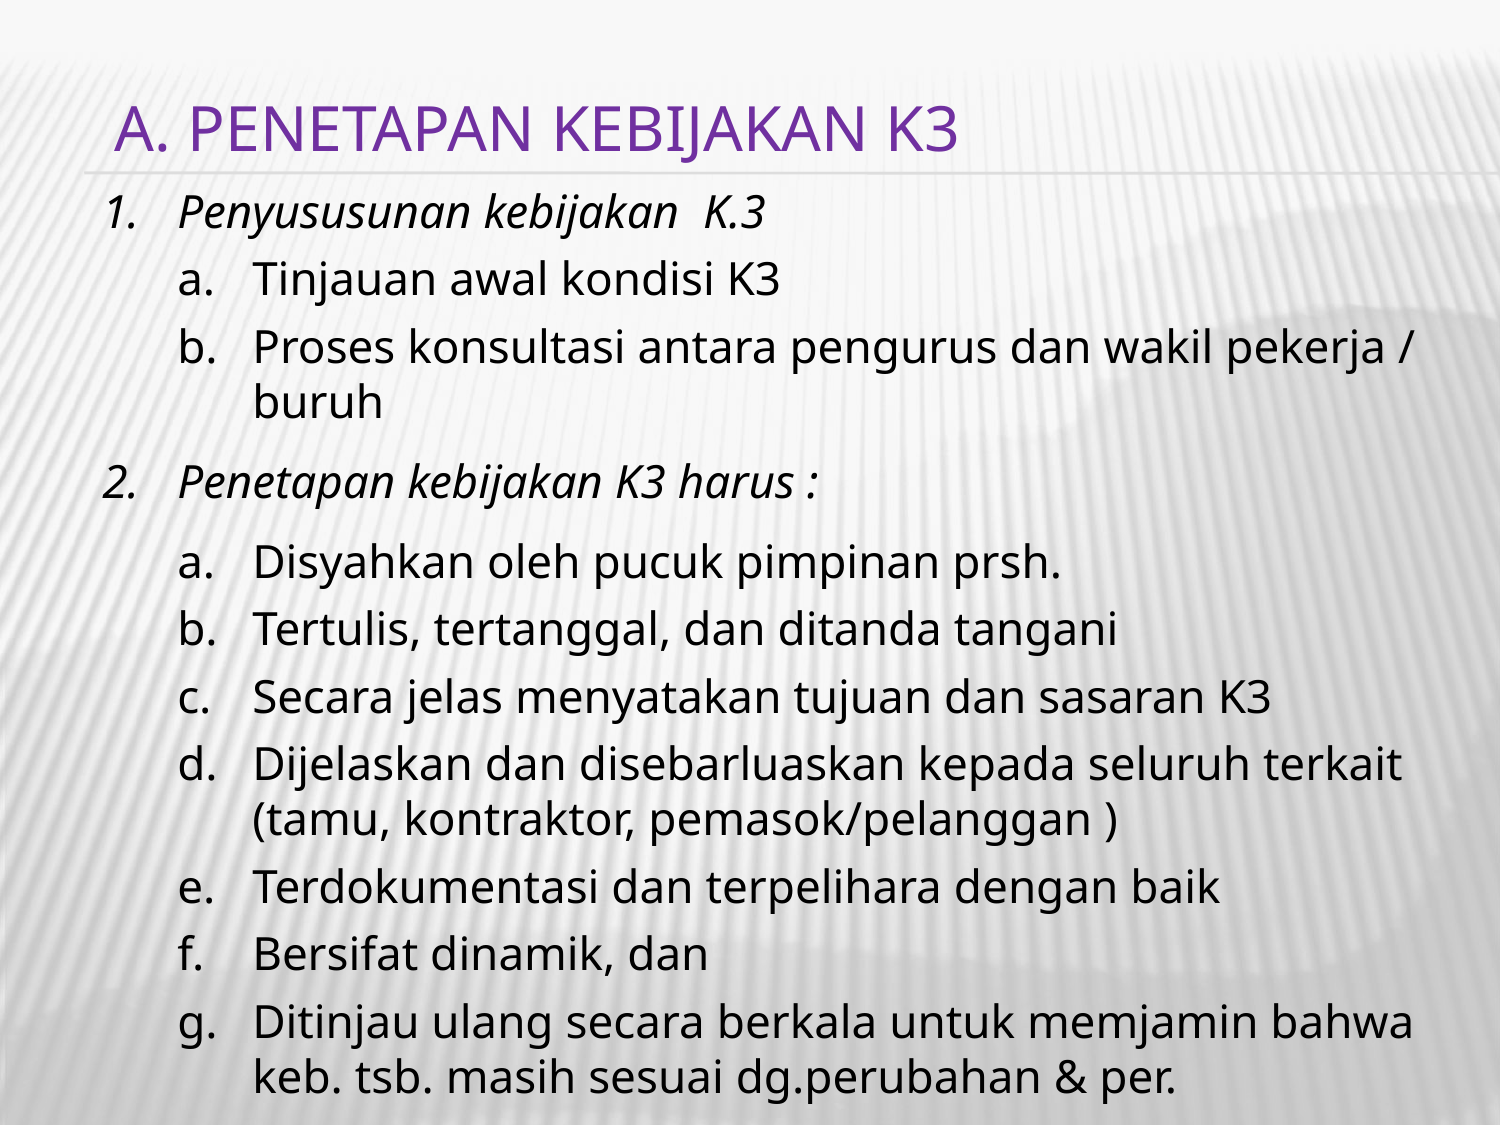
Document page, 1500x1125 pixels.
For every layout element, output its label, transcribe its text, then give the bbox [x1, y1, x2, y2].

list Penyususunan kebijakan K.3 Tinjauan awal kondisi K3 Proses konsultasi antara pengurus dan wakil pekerja / buruh Penetapan kebijakan K3 harus : Disyahkan oleh pucuk pimpinan prsh. Tertulis, tertanggal, dan ditanda tangani Secara jelas menyatakan tujuan dan sasaran K3 Dijelaskan dan disebarluaskan kepada seluruh terkait (tamu, kontraktor, pemasok/pelanggan ) Terdokumentasi dan terpelihara dengan baik Bersifat dinamik, dan Ditinjau ulang secara berkala untuk memjamin bahwa keb. tsb. masih sesuai dg.perubahan & per. [87, 174, 1438, 1050]
text_box A. PENETAPAN KEBIJAKAN K3 [99, 75, 1413, 178]
